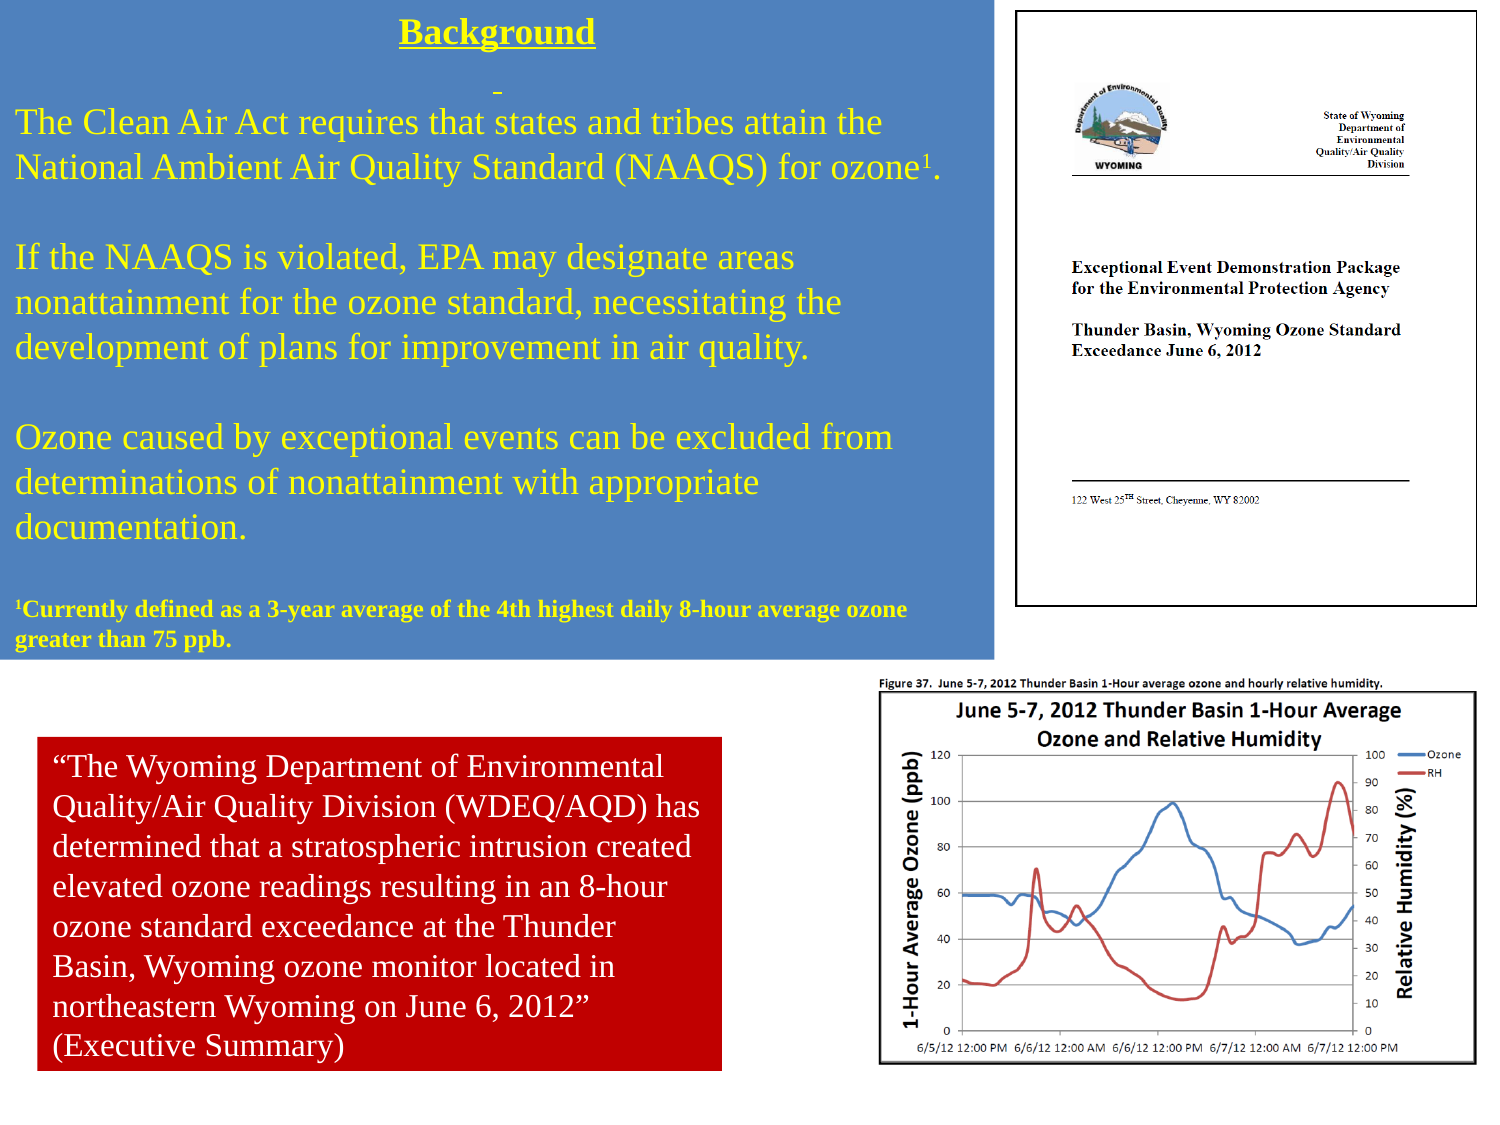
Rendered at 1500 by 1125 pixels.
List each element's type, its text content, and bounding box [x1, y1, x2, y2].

text_box Background The Clean Air Act requires that states and tribes attain the National Ambient Air Quality Standard (NAAQS) for ozone1. If the NAAQS is violated, EPA may designate areas nonattainment for the ozone standard, necessitating the development of plans for improvement in air quality. Ozone caused by exceptional events can be excluded from determinations of nonattainment with appropriate documentation. 1Currently defined as a 3-year average of the 4th highest daily 8-hour average ozone greater than 75 ppb. [0, 0, 995, 660]
picture [874, 673, 1483, 1068]
picture [1016, 11, 1477, 606]
text_box “The Wyoming Department of Environmental Quality/Air Quality Division (WDEQ/AQD) has determined that a stratospheric intrusion created elevated ozone readings resulting in an 8-hour ozone standard exceedance at the Thunder Basin, Wyoming ozone monitor located in northeastern Wyoming on June 6, 2012” (Executive Summary) [37, 736, 722, 1071]
